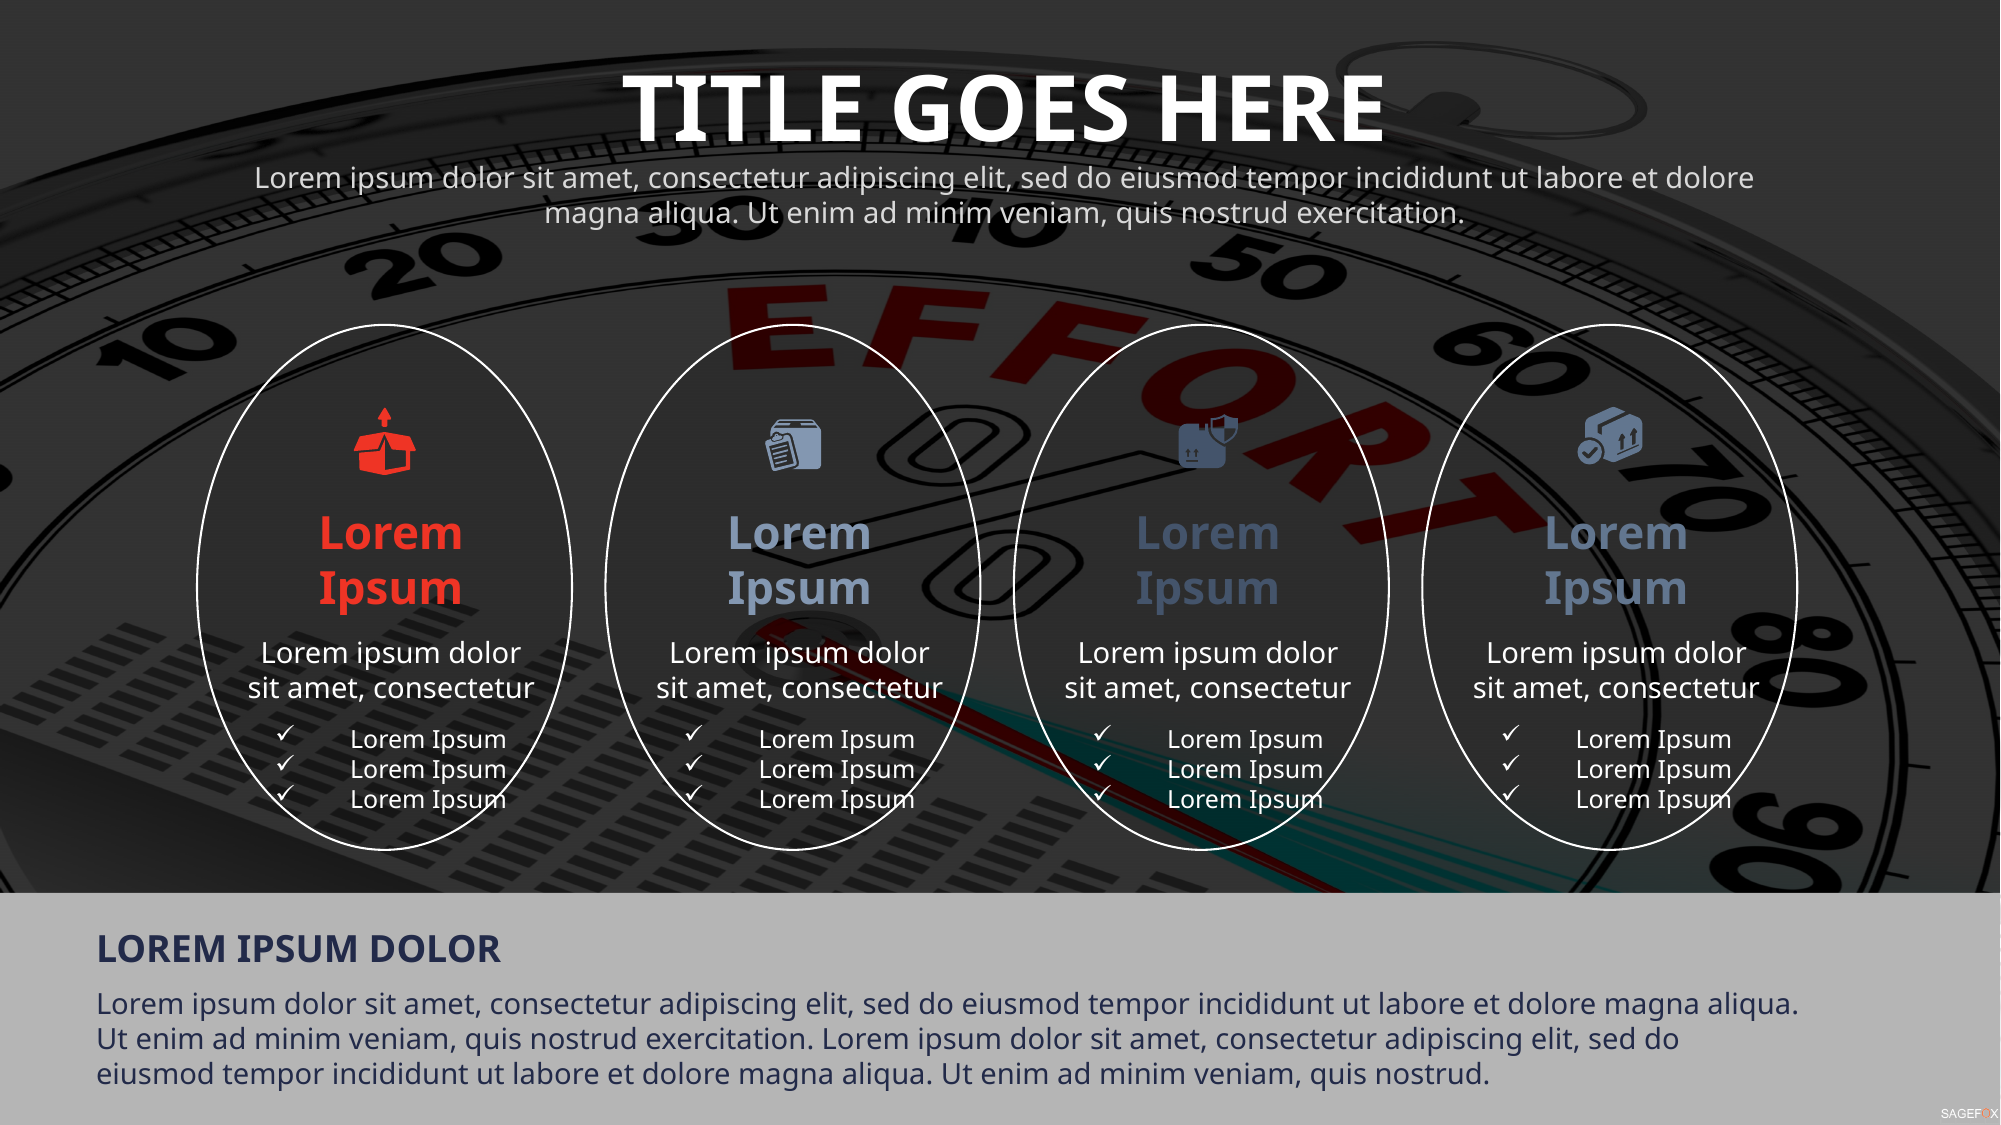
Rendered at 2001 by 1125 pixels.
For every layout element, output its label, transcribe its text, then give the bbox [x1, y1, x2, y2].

text_box [195, 323, 574, 741]
text_box [1577, 439, 1602, 465]
text_box [765, 419, 822, 471]
text_box [0, 892, 2000, 1125]
text_box [353, 432, 416, 475]
text_box [604, 323, 982, 740]
text_box Lorem Ipsum Lorem ipsum dolor sit amet, consectetur Lorem Ipsum Lorem Ipsum Lorem Ipsum [639, 496, 960, 821]
text_box [705, 821, 881, 851]
text_box [1585, 406, 1643, 463]
text_box [1114, 821, 1289, 851]
text_box TITLE GOES HERE Lorem ipsum dolor sit amet, consectetur adipiscing elit, sed do eiusmod tempor incididunt ut labore et dolore magna aliqua. Ut enim ad minim veniam, quis nostrud exercitation. [192, 42, 1818, 237]
text_box [1421, 323, 1799, 740]
text_box [1178, 414, 1238, 469]
text_box [377, 407, 392, 427]
text_box Lorem Ipsum Lorem ipsum dolor sit amet, consectetur Lorem Ipsum Lorem Ipsum Lorem Ipsum [1456, 496, 1777, 821]
text_box [1522, 821, 1698, 851]
text_box Lorem Ipsum Lorem ipsum dolor sit amet, consectetur Lorem Ipsum Lorem Ipsum Lorem Ipsum [1048, 496, 1368, 821]
text_box LOREM IPSUM DOLOR Lorem ipsum dolor sit amet, consectetur adipiscing elit, sed do eiusmod tempor incididunt ut labore et dolore magna aliqua. Ut enim ad minim veniam, quis nostrud exercitation. Lorem ipsum dolor sit amet, consectetur adipiscing elit, sed do eiusmod tempor incididunt ut labore et dolore magna aliqua. Ut enim ad minim veniam, quis nostrud. [81, 918, 1818, 1098]
picture [0, 0, 2001, 1125]
text_box [297, 821, 472, 851]
text_box Lorem Ipsum Lorem ipsum dolor sit amet, consectetur Lorem Ipsum Lorem Ipsum Lorem Ipsum [231, 496, 551, 821]
text_box [1012, 323, 1390, 741]
